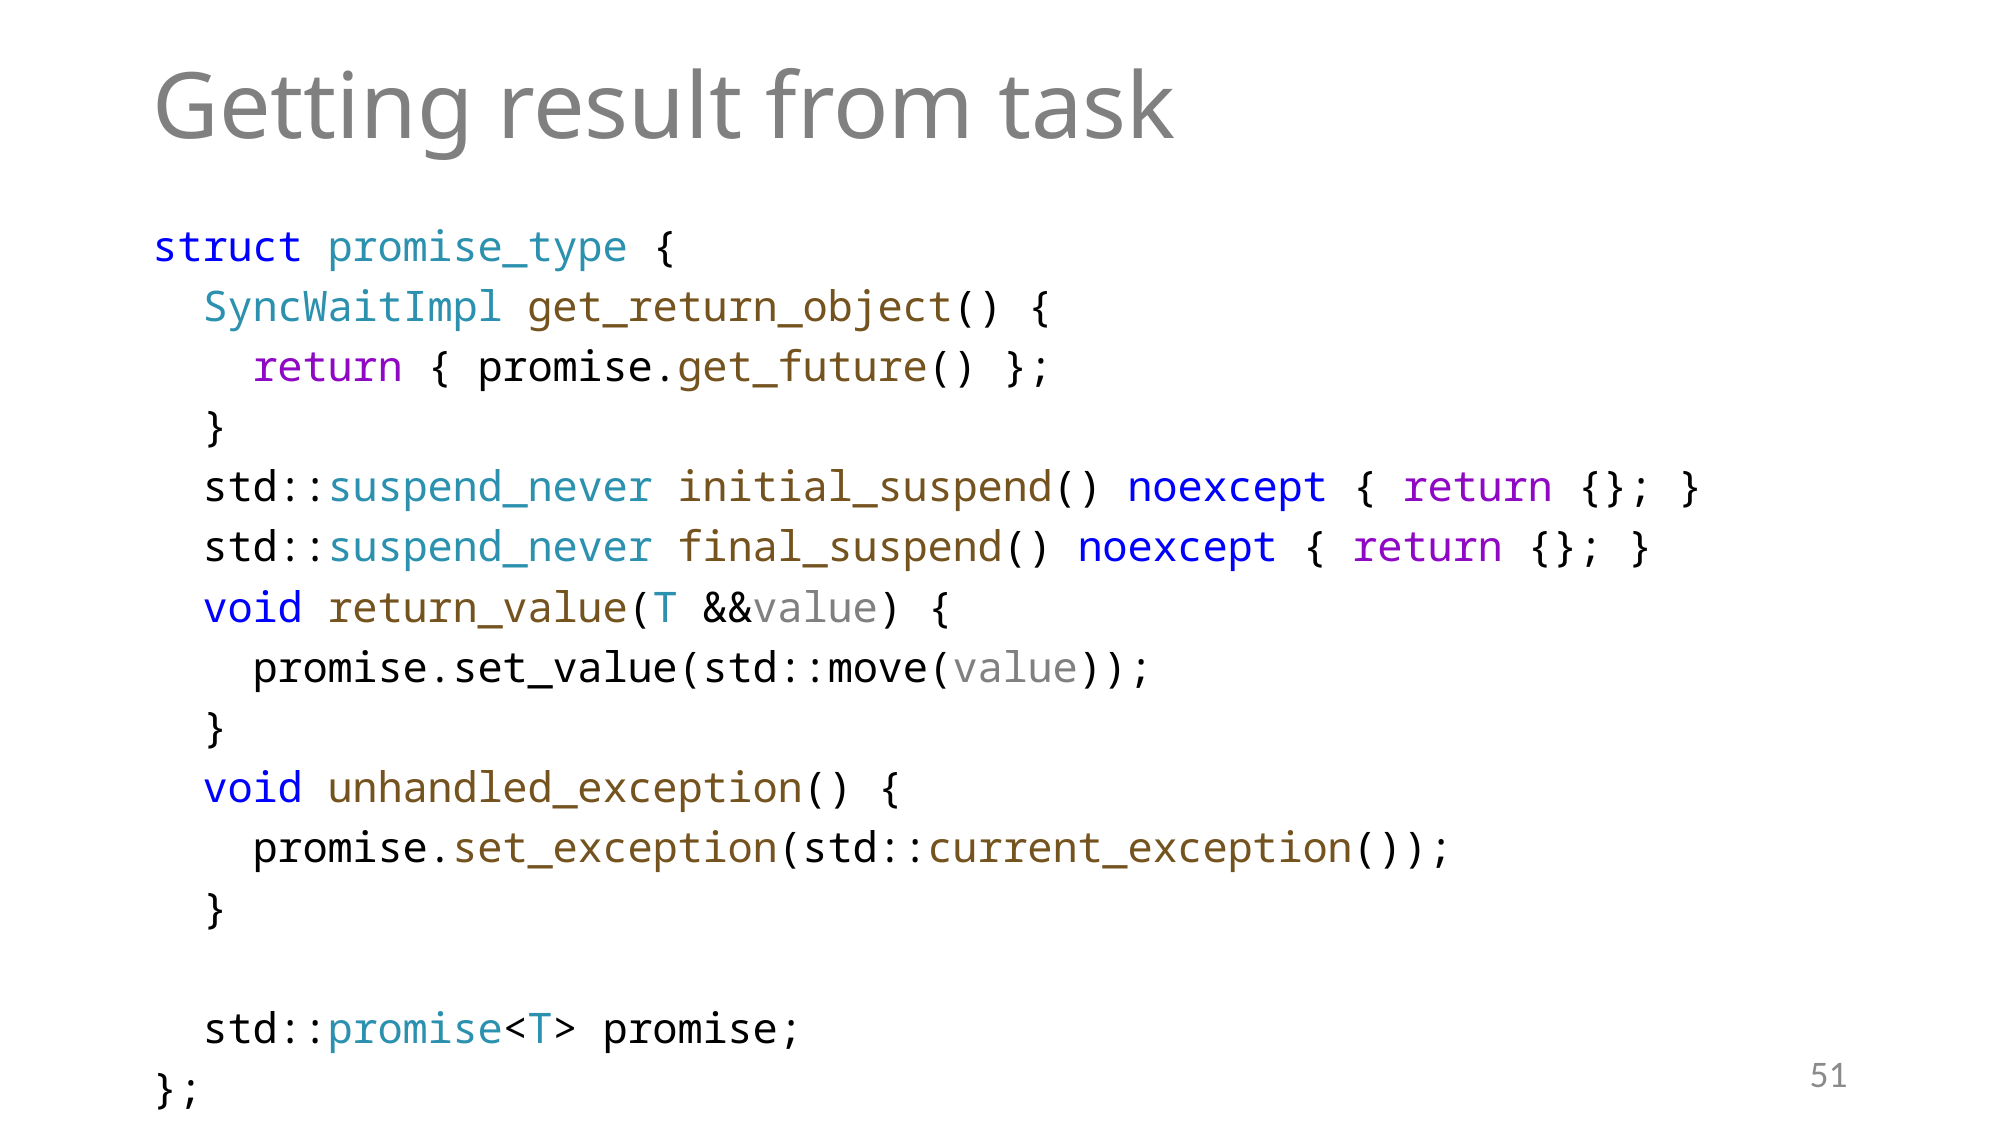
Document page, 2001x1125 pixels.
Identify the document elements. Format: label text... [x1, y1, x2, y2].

list struct promise_type { SyncWaitImpl get_return_object() { return { promise.get_future() }; } std::suspend_never initial_suspend() noexcept { return {}; } std::suspend_never final_suspend() noexcept { return {}; } void return_value(T &&value) { promise.set_value(std::move(value)); } void unhandled_exception() { promise.set_exception(std::current_exception()); } std::promise<T> promise; }; [137, 217, 1863, 1125]
title Getting result from task [137, 0, 1863, 217]
slide_number 51 [1412, 1042, 1863, 1103]
